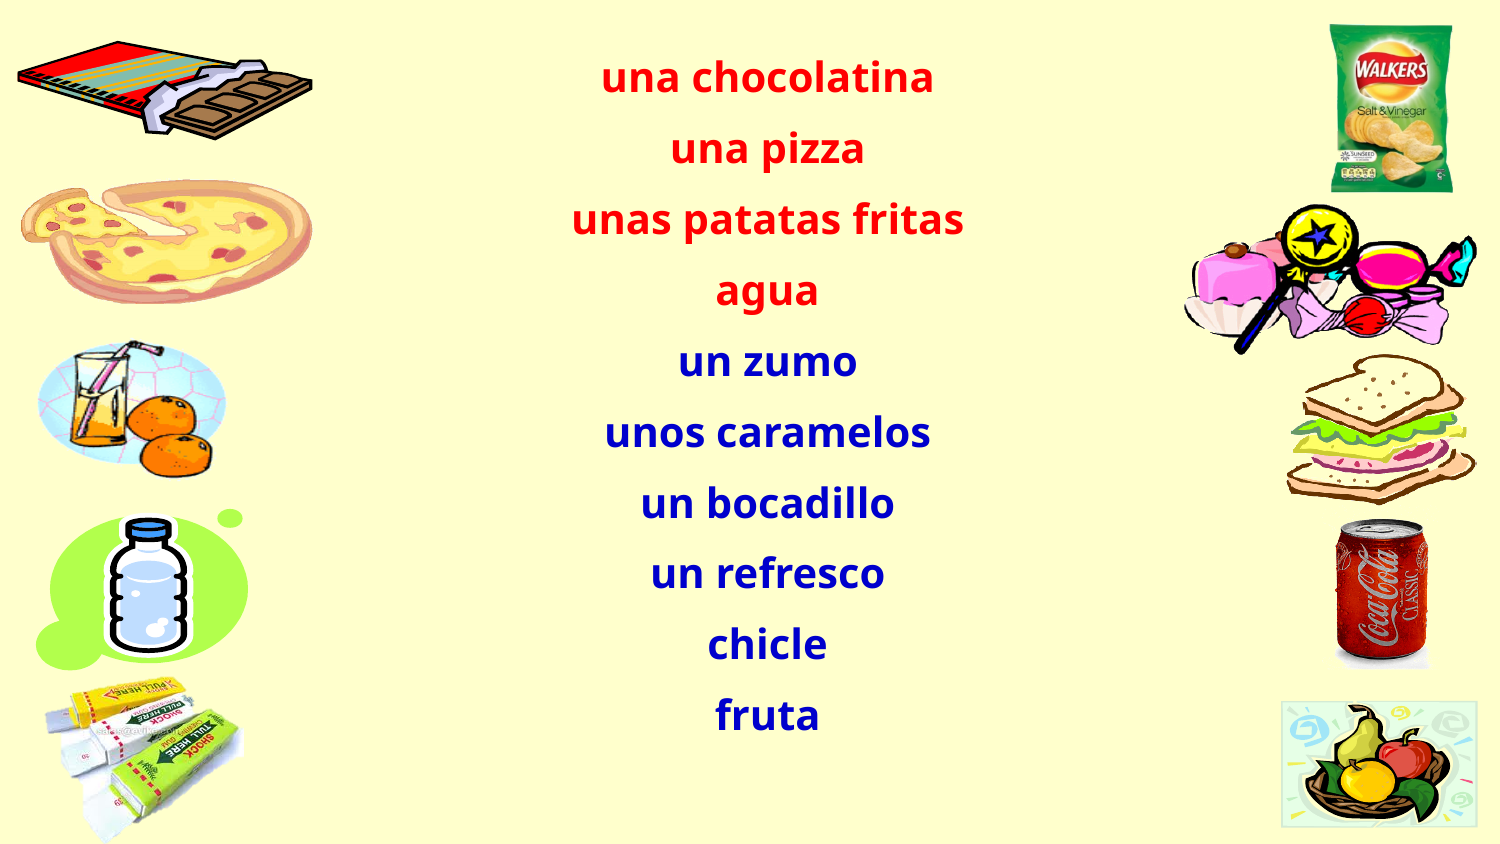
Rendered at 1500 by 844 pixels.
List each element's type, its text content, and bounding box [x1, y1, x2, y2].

picture [25, 326, 245, 491]
text_box una chocolatina una pizza unas patatas fritas agua un zumo unos caramelos un bocadillo un refresco chicle fruta [513, 43, 1022, 747]
picture [17, 38, 316, 143]
picture [35, 508, 249, 844]
picture [21, 178, 316, 304]
picture [1182, 203, 1500, 671]
picture [1329, 24, 1453, 194]
picture [1280, 698, 1481, 830]
